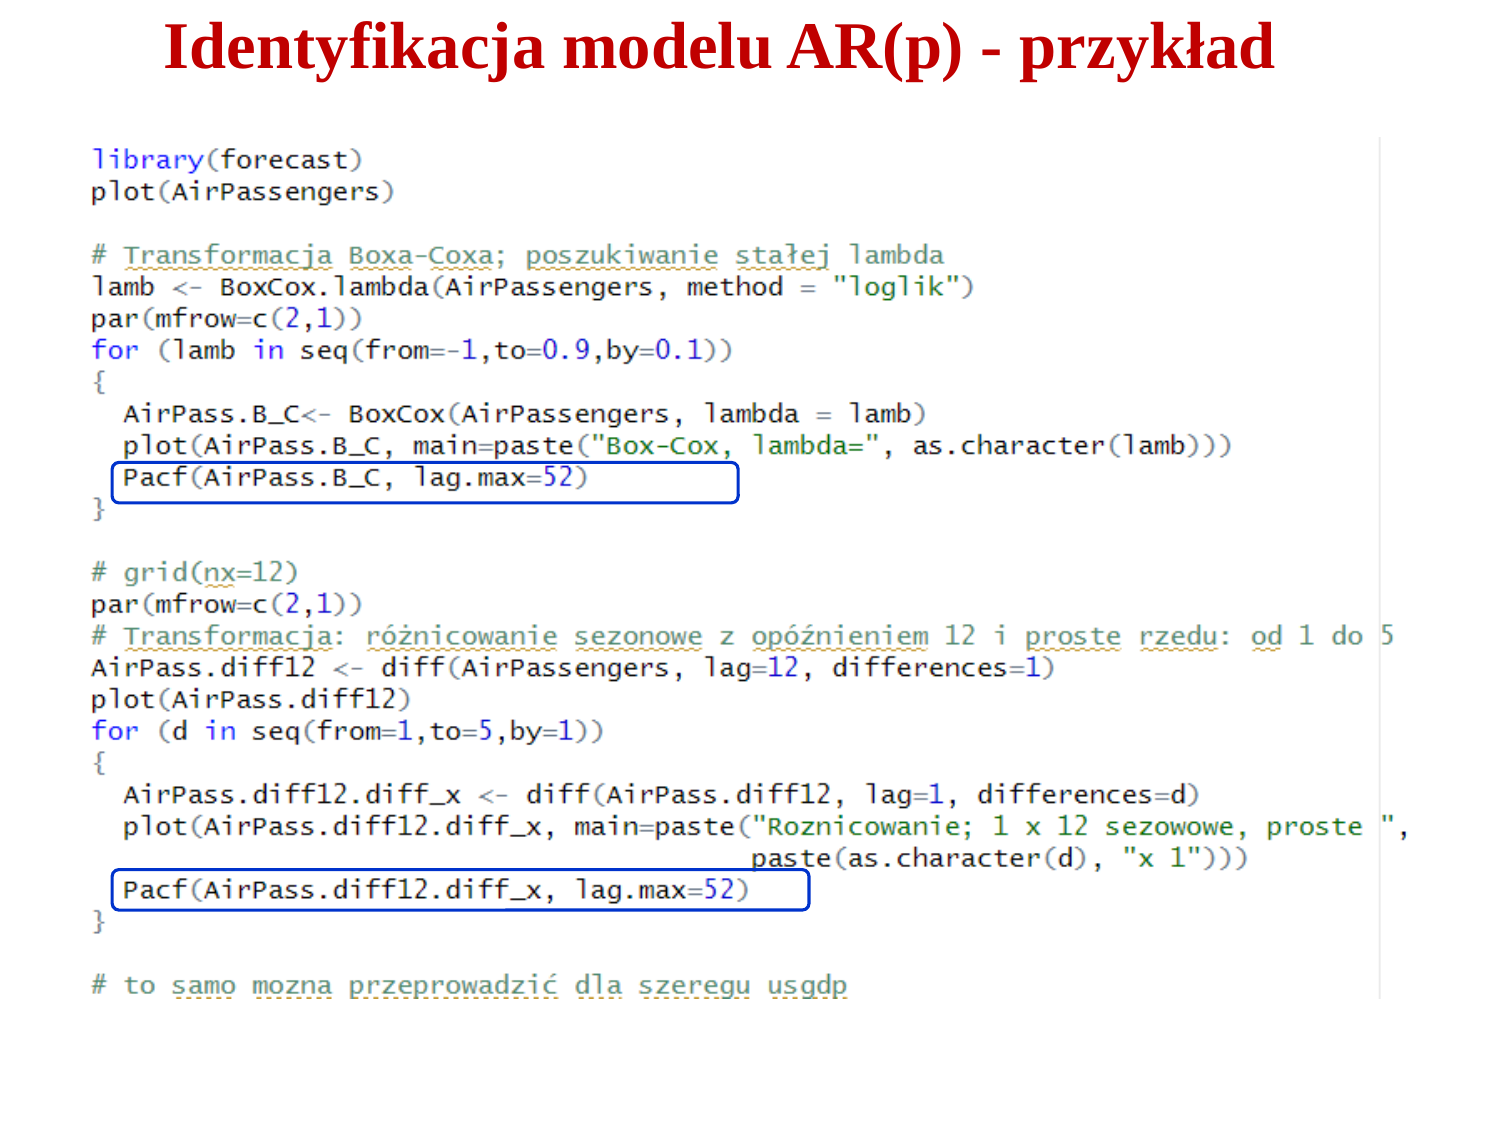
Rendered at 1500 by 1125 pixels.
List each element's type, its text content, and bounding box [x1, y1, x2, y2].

picture [88, 136, 1421, 999]
title Identyfikacja modelu AR(p) - przykład [0, 0, 1459, 83]
